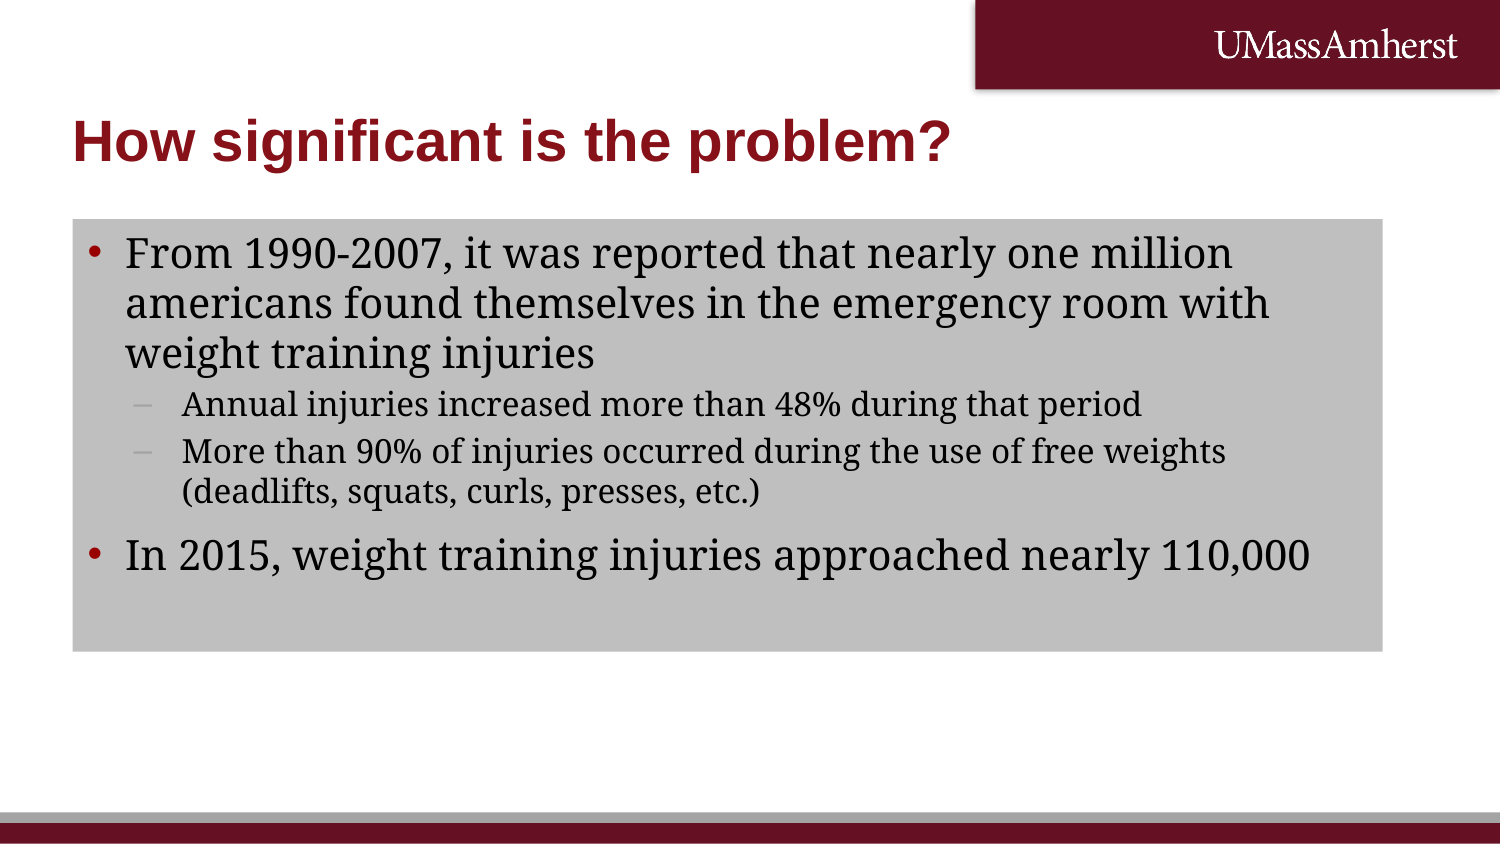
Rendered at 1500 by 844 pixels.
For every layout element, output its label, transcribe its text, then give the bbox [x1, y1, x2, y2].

title How significant is the problem? [72, 32, 1273, 174]
list From 1990-2007, it was reported that nearly one million americans found themselves in the emergency room with weight training injuries Annual injuries increased more than 48% during that period More than 90% of injuries occurred during the use of free weights (deadlifts, squats, curls, presses, etc.) In 2015, weight training injuries approached nearly 110,000 [72, 219, 1383, 652]
picture [1214, 28, 1458, 59]
